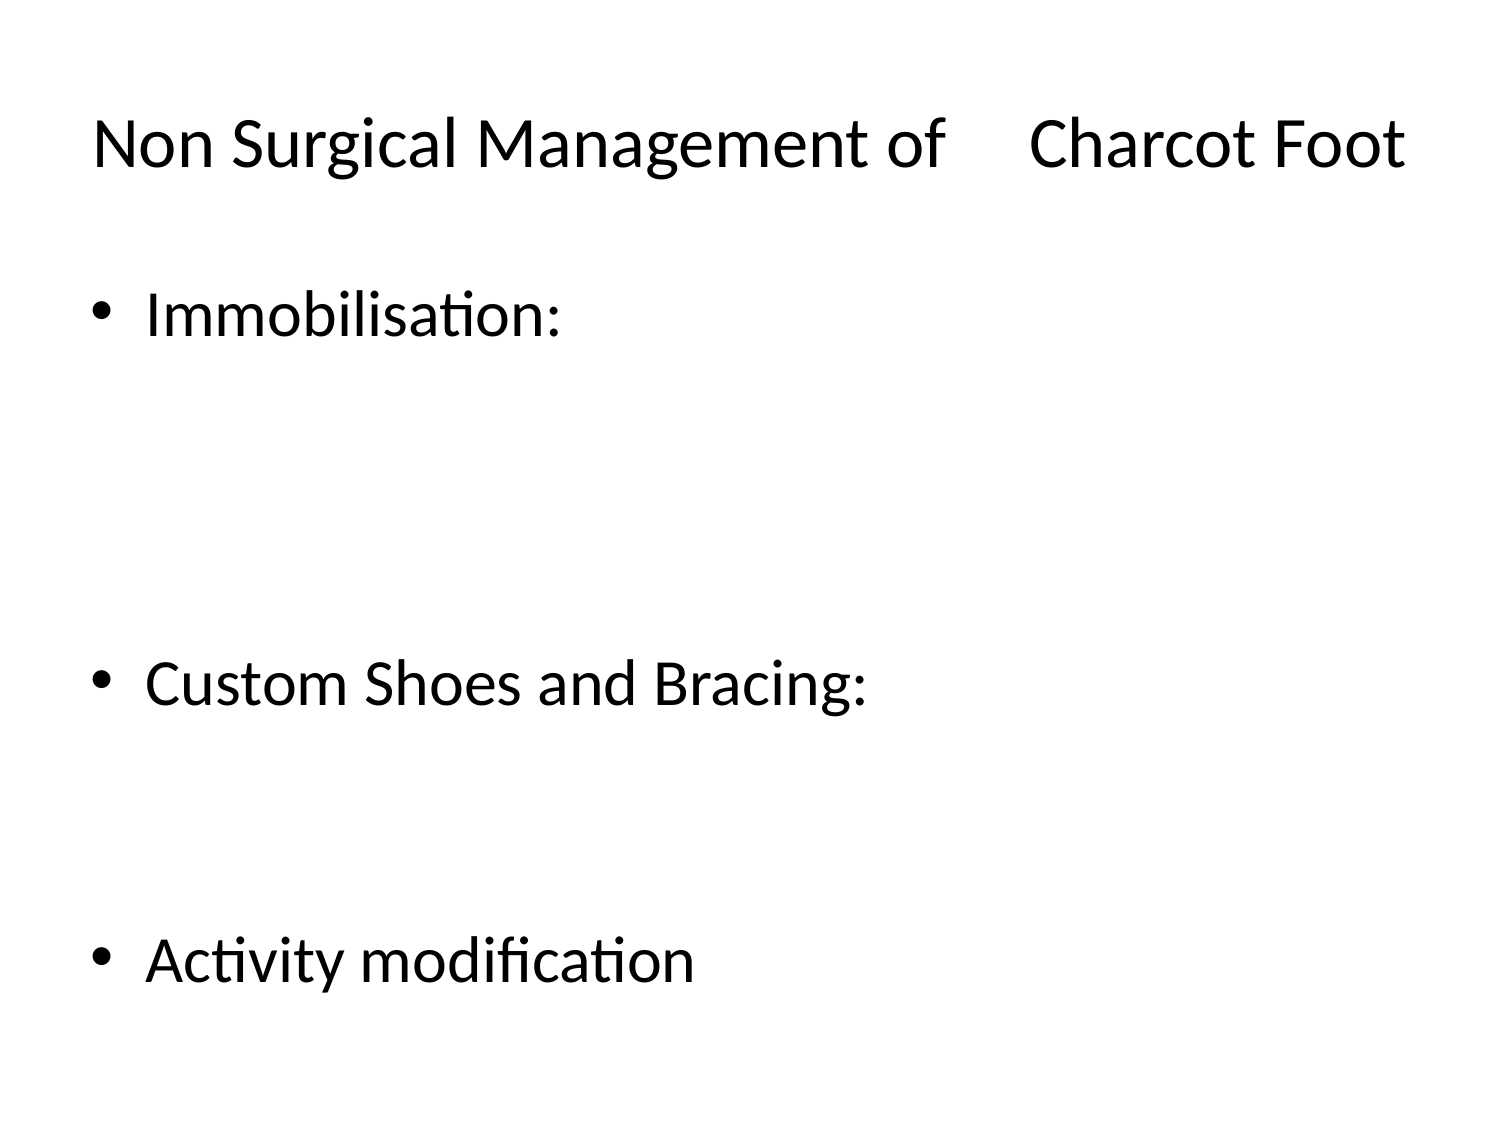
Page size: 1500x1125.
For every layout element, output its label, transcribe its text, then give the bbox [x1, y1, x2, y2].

title Non Surgical Management of Charcot Foot [75, 45, 1425, 233]
list Immobilisation: Custom Shoes and Bracing: Activity modification [75, 262, 1425, 1005]
